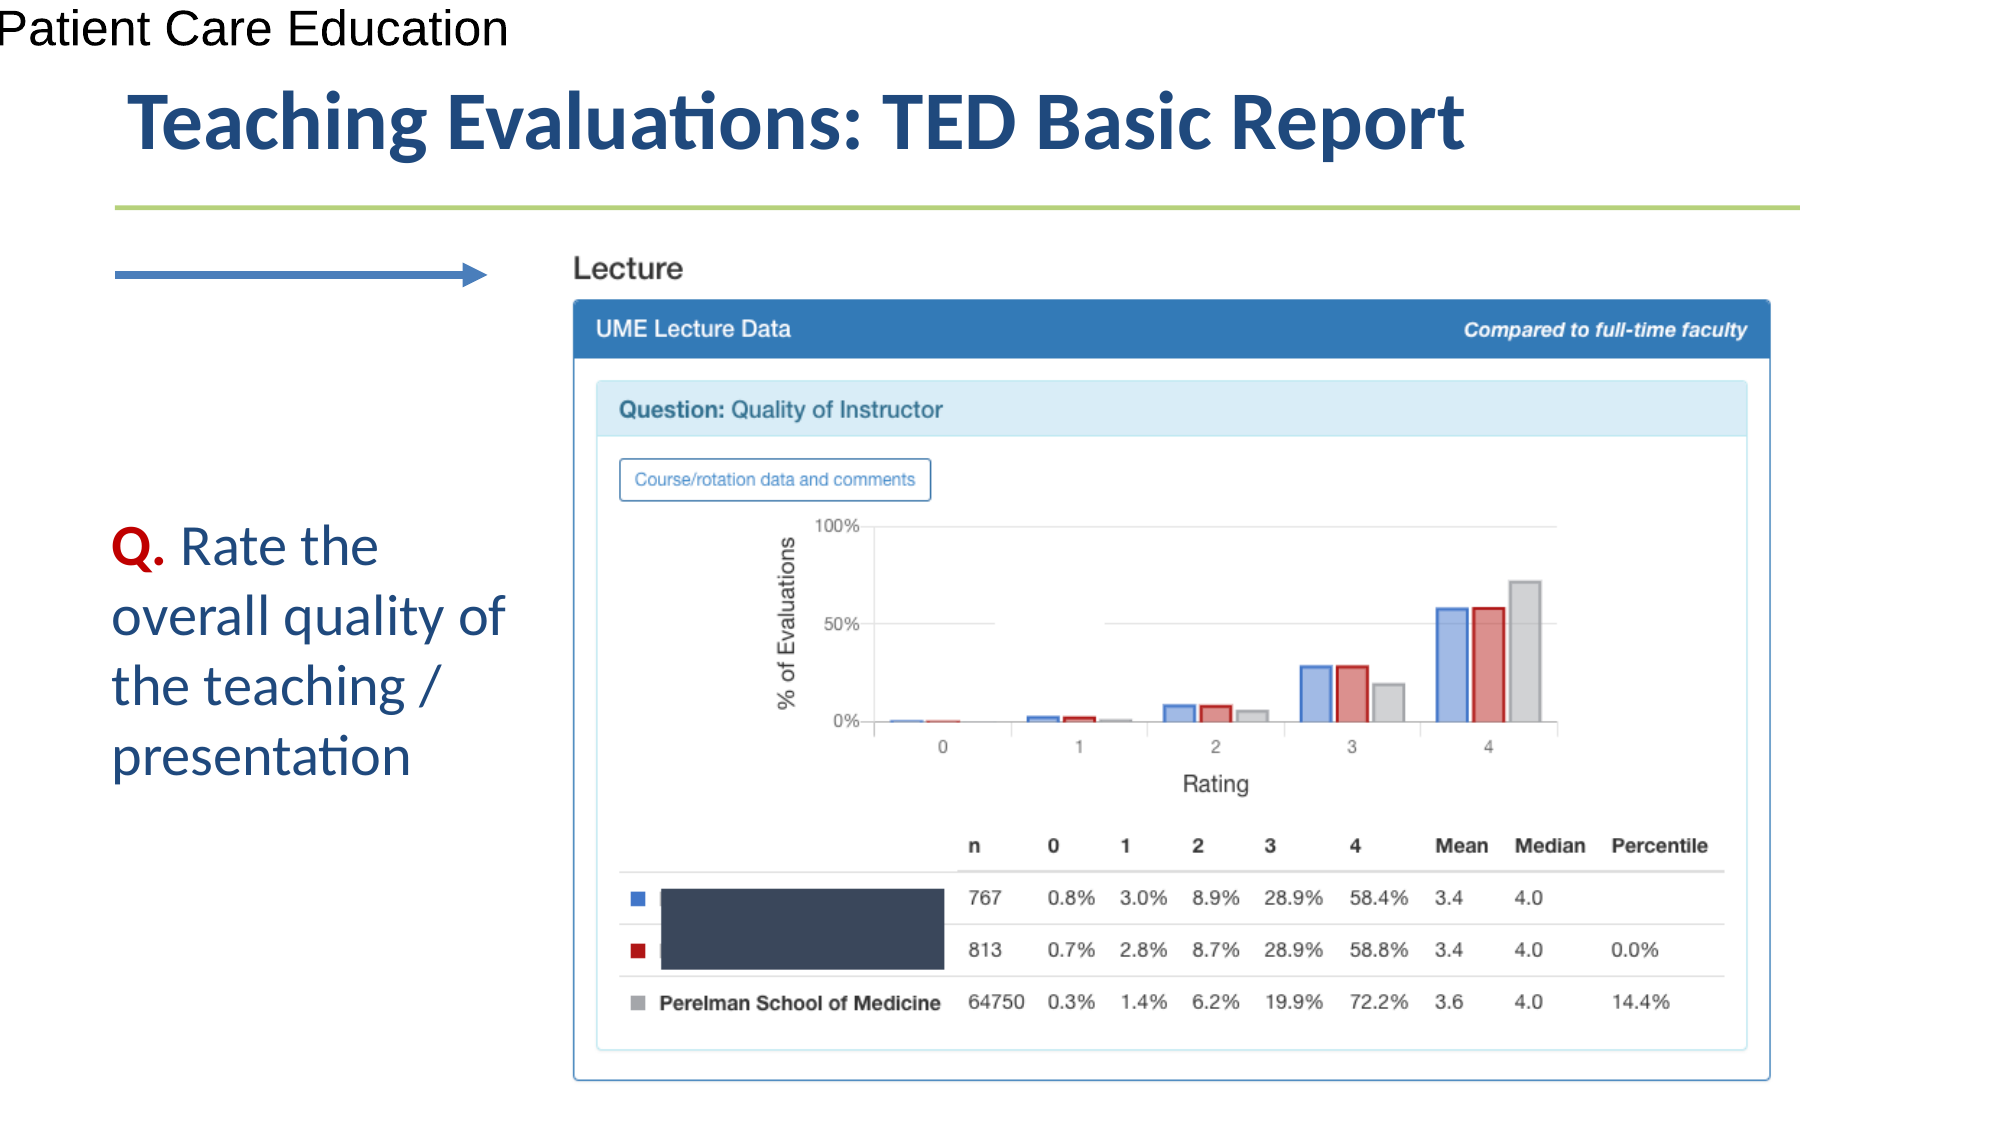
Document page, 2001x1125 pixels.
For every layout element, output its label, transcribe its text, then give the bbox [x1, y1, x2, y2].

text_box Q. Rate the overall quality of the teaching / presentation [97, 499, 528, 795]
text_box Teaching Evaluations: TED Basic Report [112, 59, 1872, 174]
picture [553, 233, 1797, 1113]
